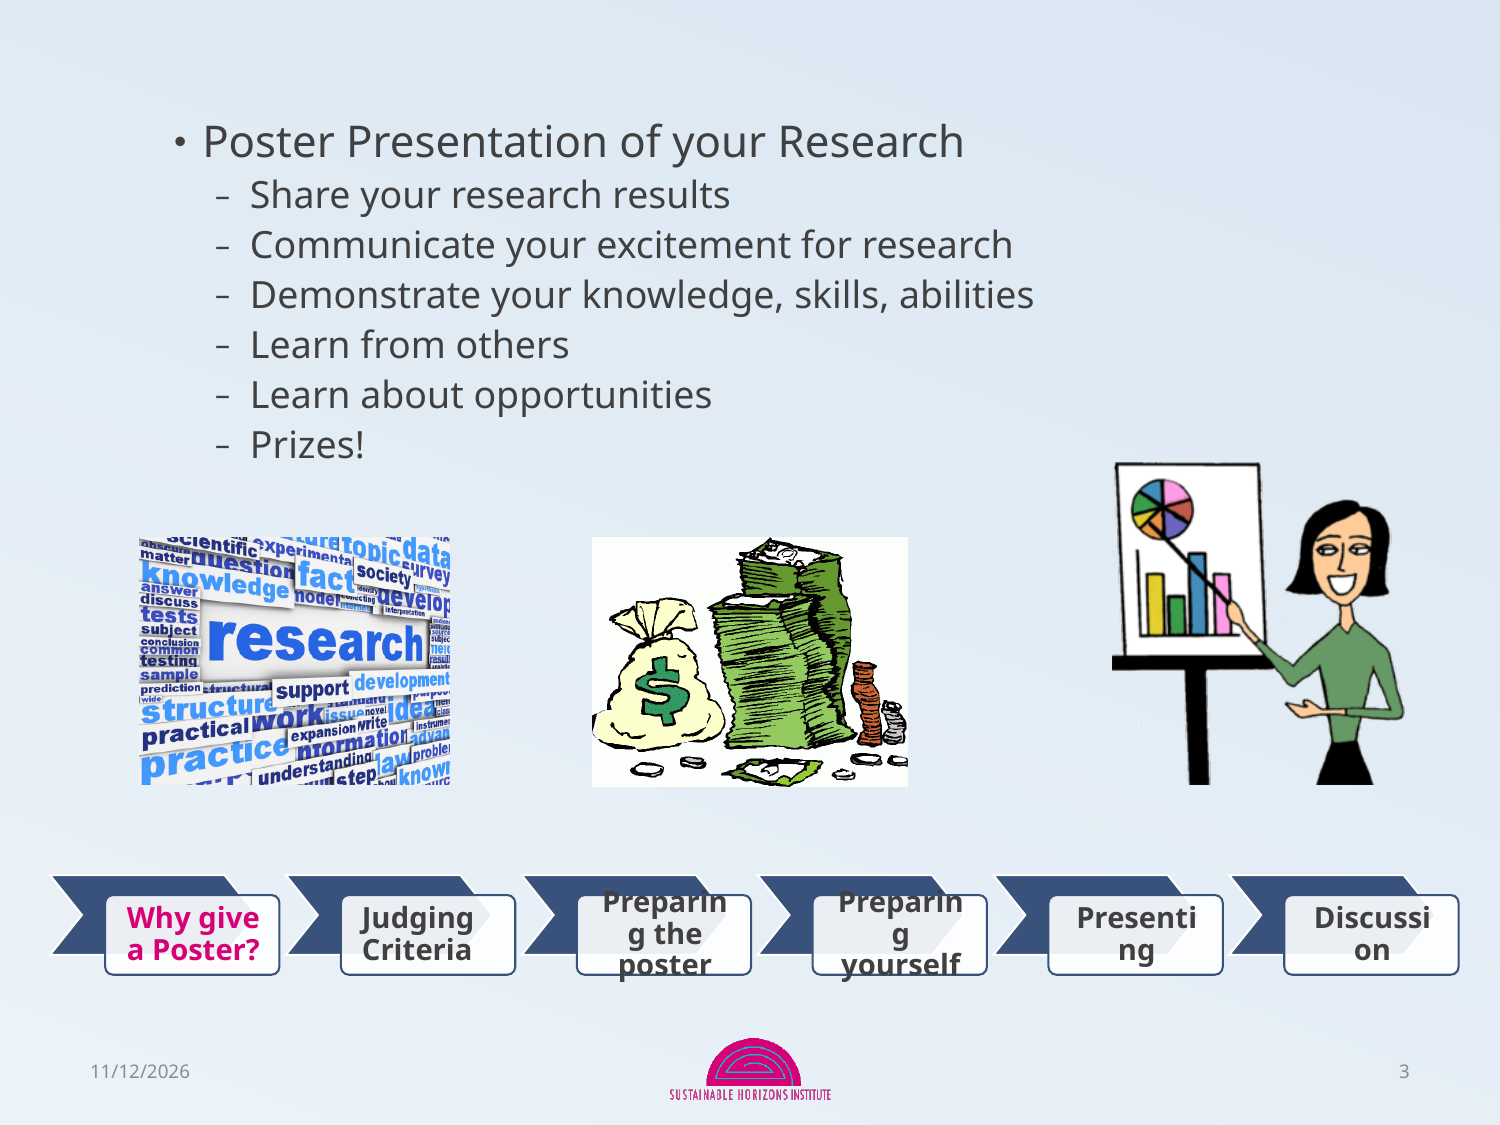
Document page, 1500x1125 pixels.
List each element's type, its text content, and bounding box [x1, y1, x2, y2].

picture [1112, 461, 1405, 785]
picture [139, 537, 450, 785]
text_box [49, 687, 1459, 1125]
list Poster Presentation of your Research Share your research results Communicate your excitement for research Demonstrate your knowledge, skills, abilities Learn from others Learn about opportunities Prizes! [159, 112, 1426, 687]
picture [592, 537, 908, 787]
